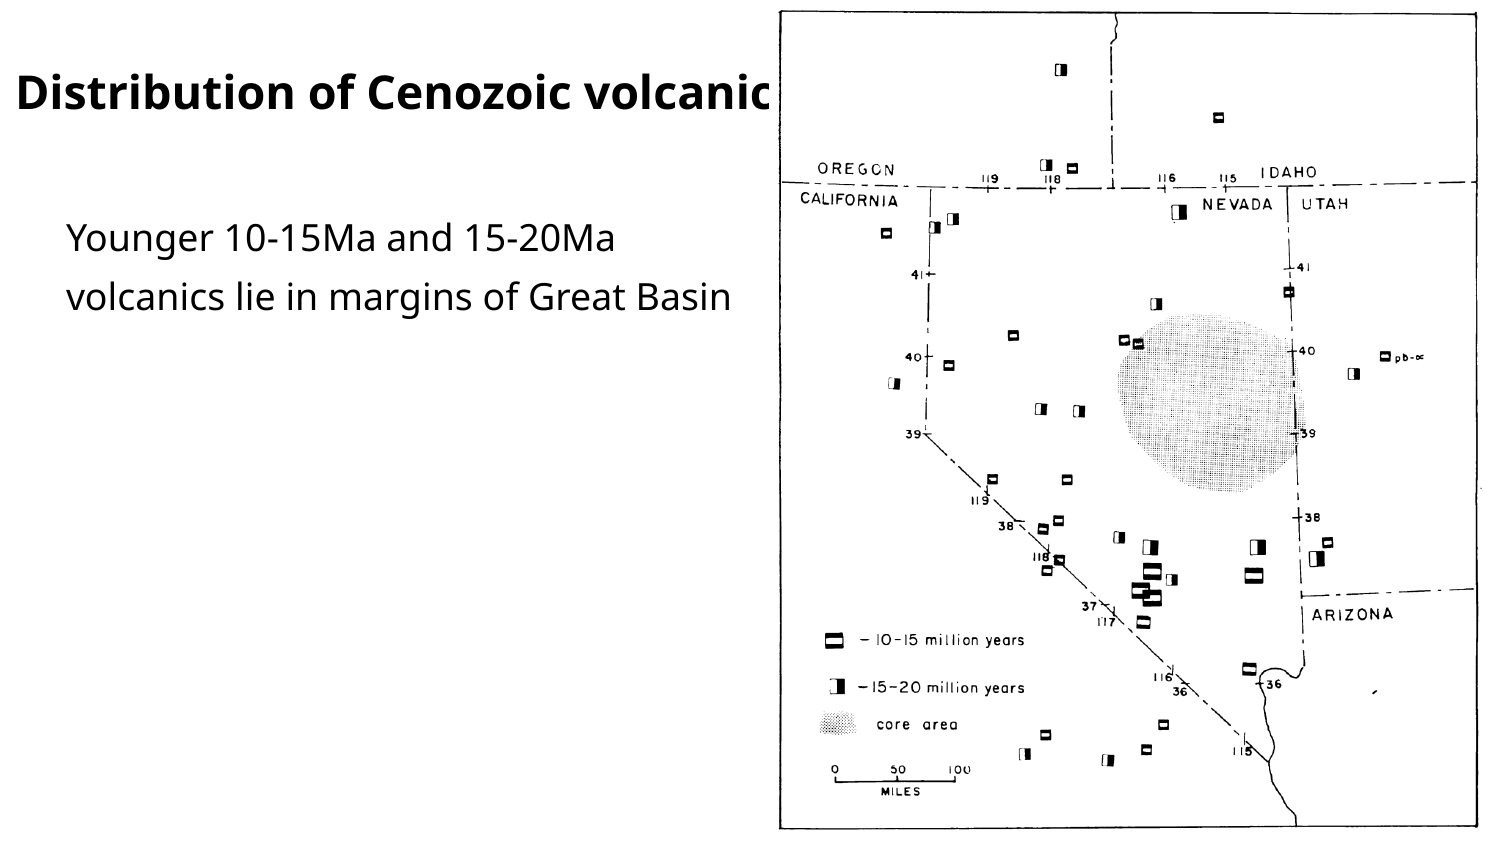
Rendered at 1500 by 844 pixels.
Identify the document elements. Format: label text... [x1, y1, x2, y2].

list Younger 10-15Ma and 15-20Ma volcanics lie in margins of Great Basin [51, 189, 763, 750]
picture [768, 0, 1500, 844]
title Distribution of Cenozoic volcanics [0, 45, 763, 139]
